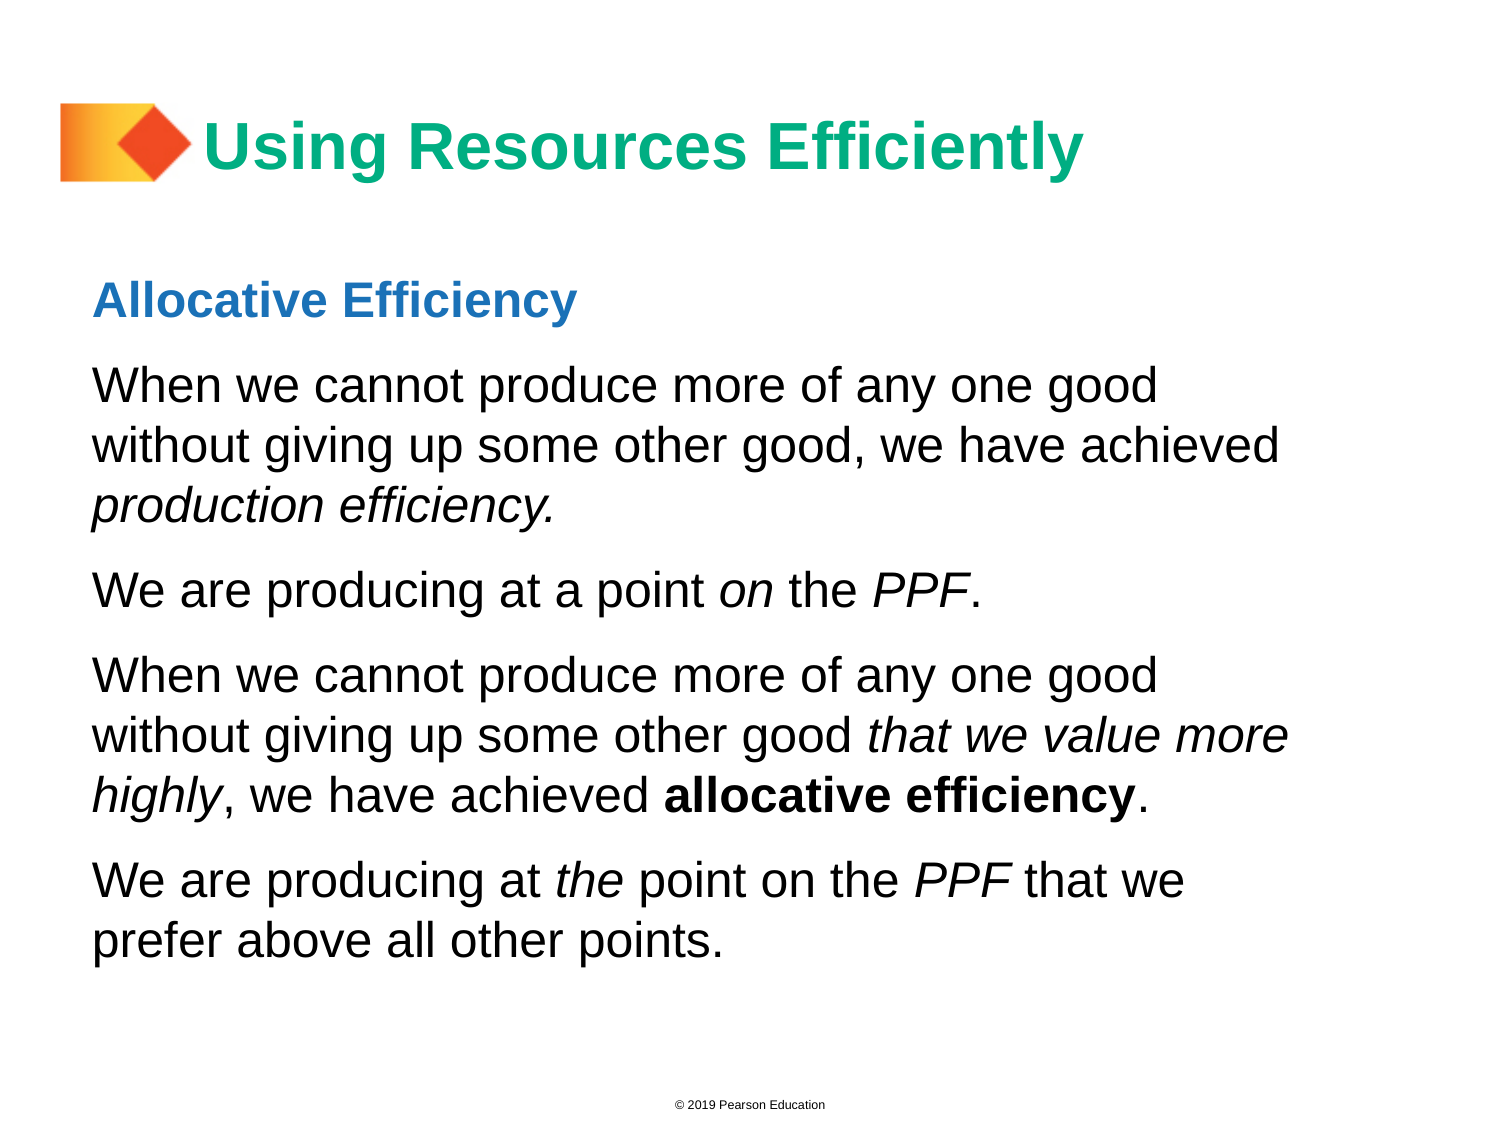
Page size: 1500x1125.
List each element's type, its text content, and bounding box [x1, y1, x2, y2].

list Allocative Efficiency When we cannot produce more of any one good without giving up some other good, we have achieved production efficiency. We are producing at a point on the PPF. When we cannot produce more of any one good without giving up some other good that we value more highly, we have achieved allocative efficiency. We are producing at the point on the PPF that we prefer above all other points. [59, 259, 1338, 1003]
picture [59, 102, 188, 184]
title Using Resources Efficiently [188, 50, 1364, 236]
